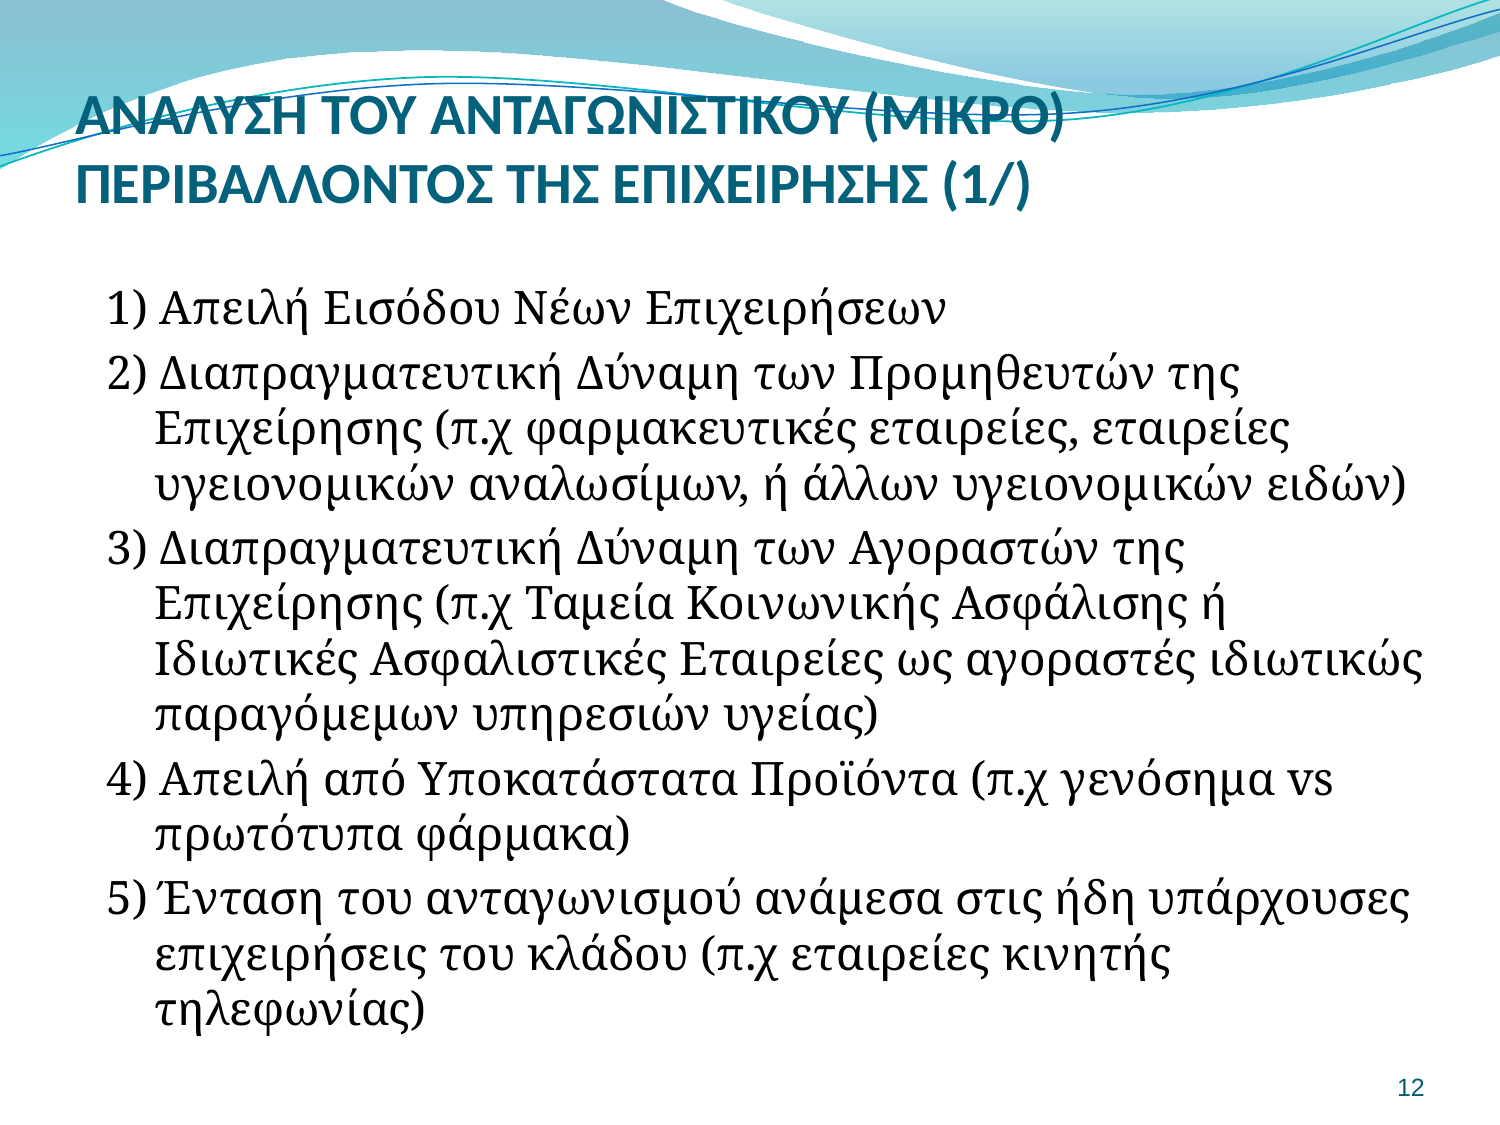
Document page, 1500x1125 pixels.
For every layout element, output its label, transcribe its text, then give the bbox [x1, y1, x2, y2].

slide_number 12 [1299, 1042, 1425, 1103]
list 1) Απειλή Εισόδου Νέων Επιχειρήσεων 2) Διαπραγματευτική Δύναμη των Προμηθευτών της Επιχείρησης (π.χ φαρμακευτικές εταιρείες, εταιρείες υγειονομικών αναλωσίμων, ή άλλων υγειονομικών ειδών) 3) Διαπραγματευτική Δύναμη των Αγοραστών της Επιχείρησης (π.χ Ταμεία Κοινωνικής Ασφάλισης ή Ιδιωτικές Ασφαλιστικές Εταιρείες ως αγοραστές ιδιωτικώς παραγόμεμων υπηρεσιών υγείας) 4) Απειλή από Υποκατάστατα Προϊόντα (π.χ γενόσημα vs πρωτότυπα φάρμακα) 5) Ένταση του ανταγωνισμού ανάμεσα στις ήδη υπάρχουσες επιχειρήσεις του κλάδου (π.χ εταιρείες κινητής τηλεφωνίας) [75, 271, 1453, 1087]
title ΑΝΑΛΥΣΗ ΤΟΥ ΑΝΤΑΓΩΝΙΣΤΙΚΟΥ (ΜΙΚΡΟ) ΠΕΡΙΒΑΛΛΟΝΤΟΣ ΤΗΣ ΕΠΙΧΕΙΡΗΣΗΣ (1/) [75, 51, 1394, 216]
